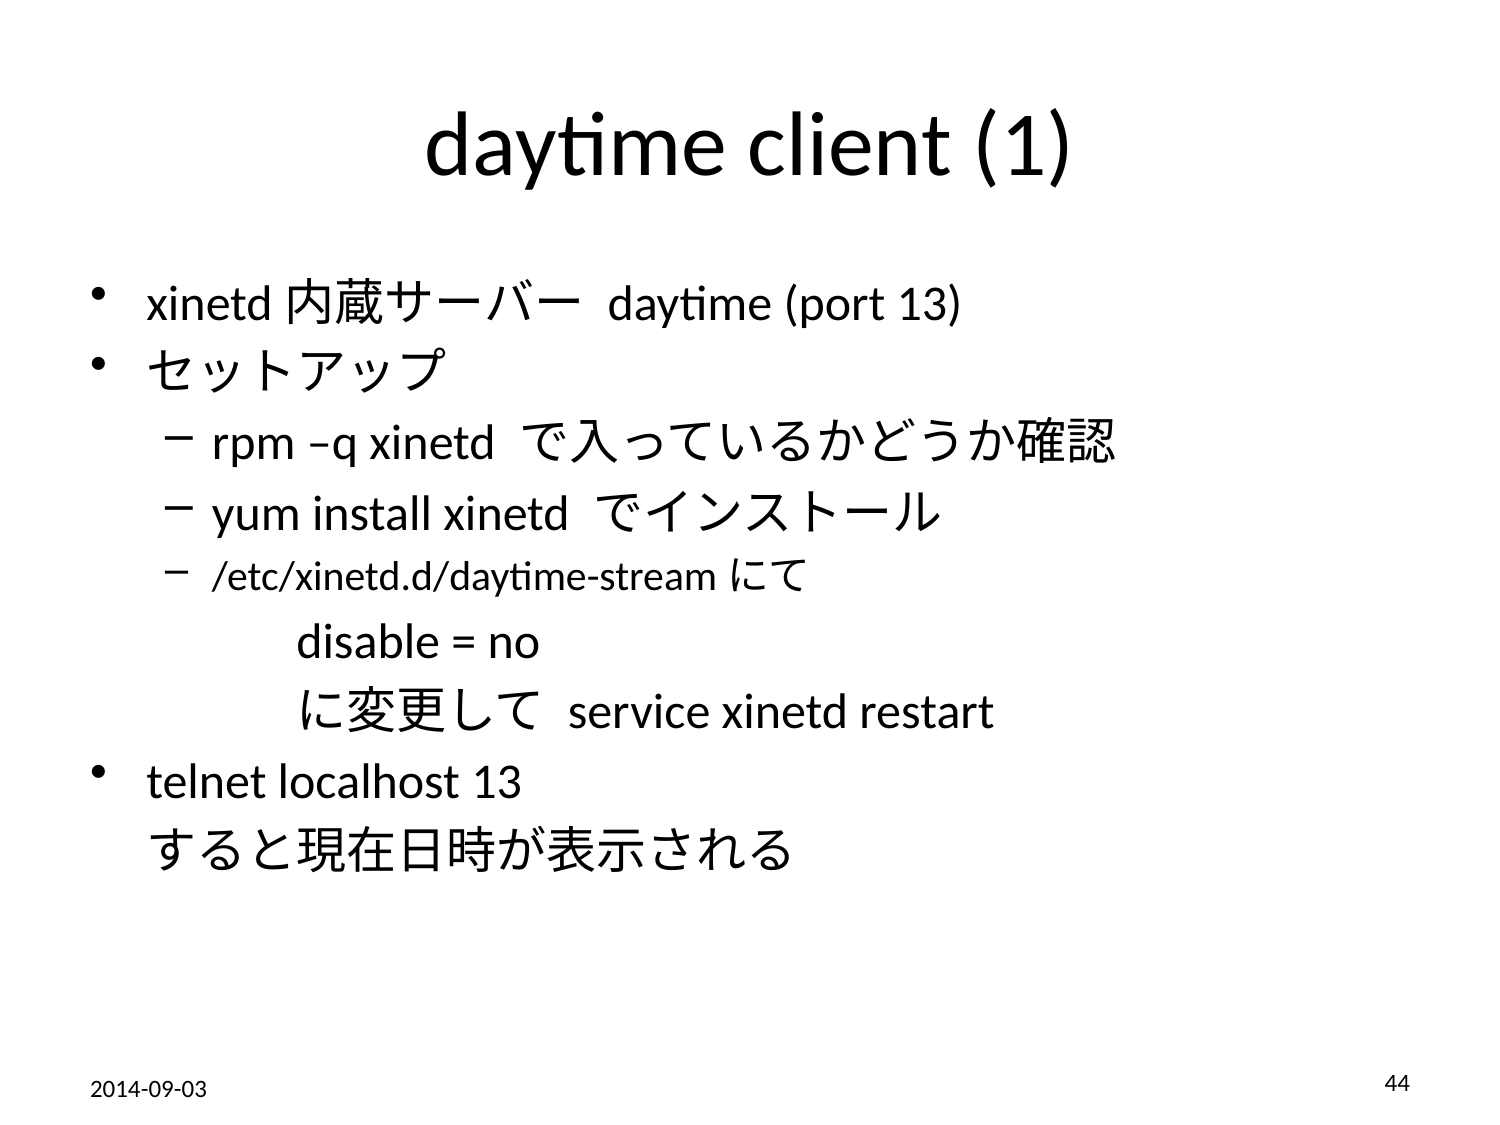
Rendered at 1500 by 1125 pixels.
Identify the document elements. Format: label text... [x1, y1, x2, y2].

list xinetd内蔵サーバー daytime (port 13) セットアップ rpm –q xinetd で入っているかどうか確認 yum install xinetd でインストール /etc/xinetd.d/daytime-streamにて disable = no に変更して service xinetd restart telnet localhost 13 すると現在日時が表示される [74, 262, 1426, 1006]
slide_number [74, 1064, 426, 1112]
slide_number 44 [1074, 1058, 1426, 1105]
title daytime client (1) [74, 44, 1426, 233]
